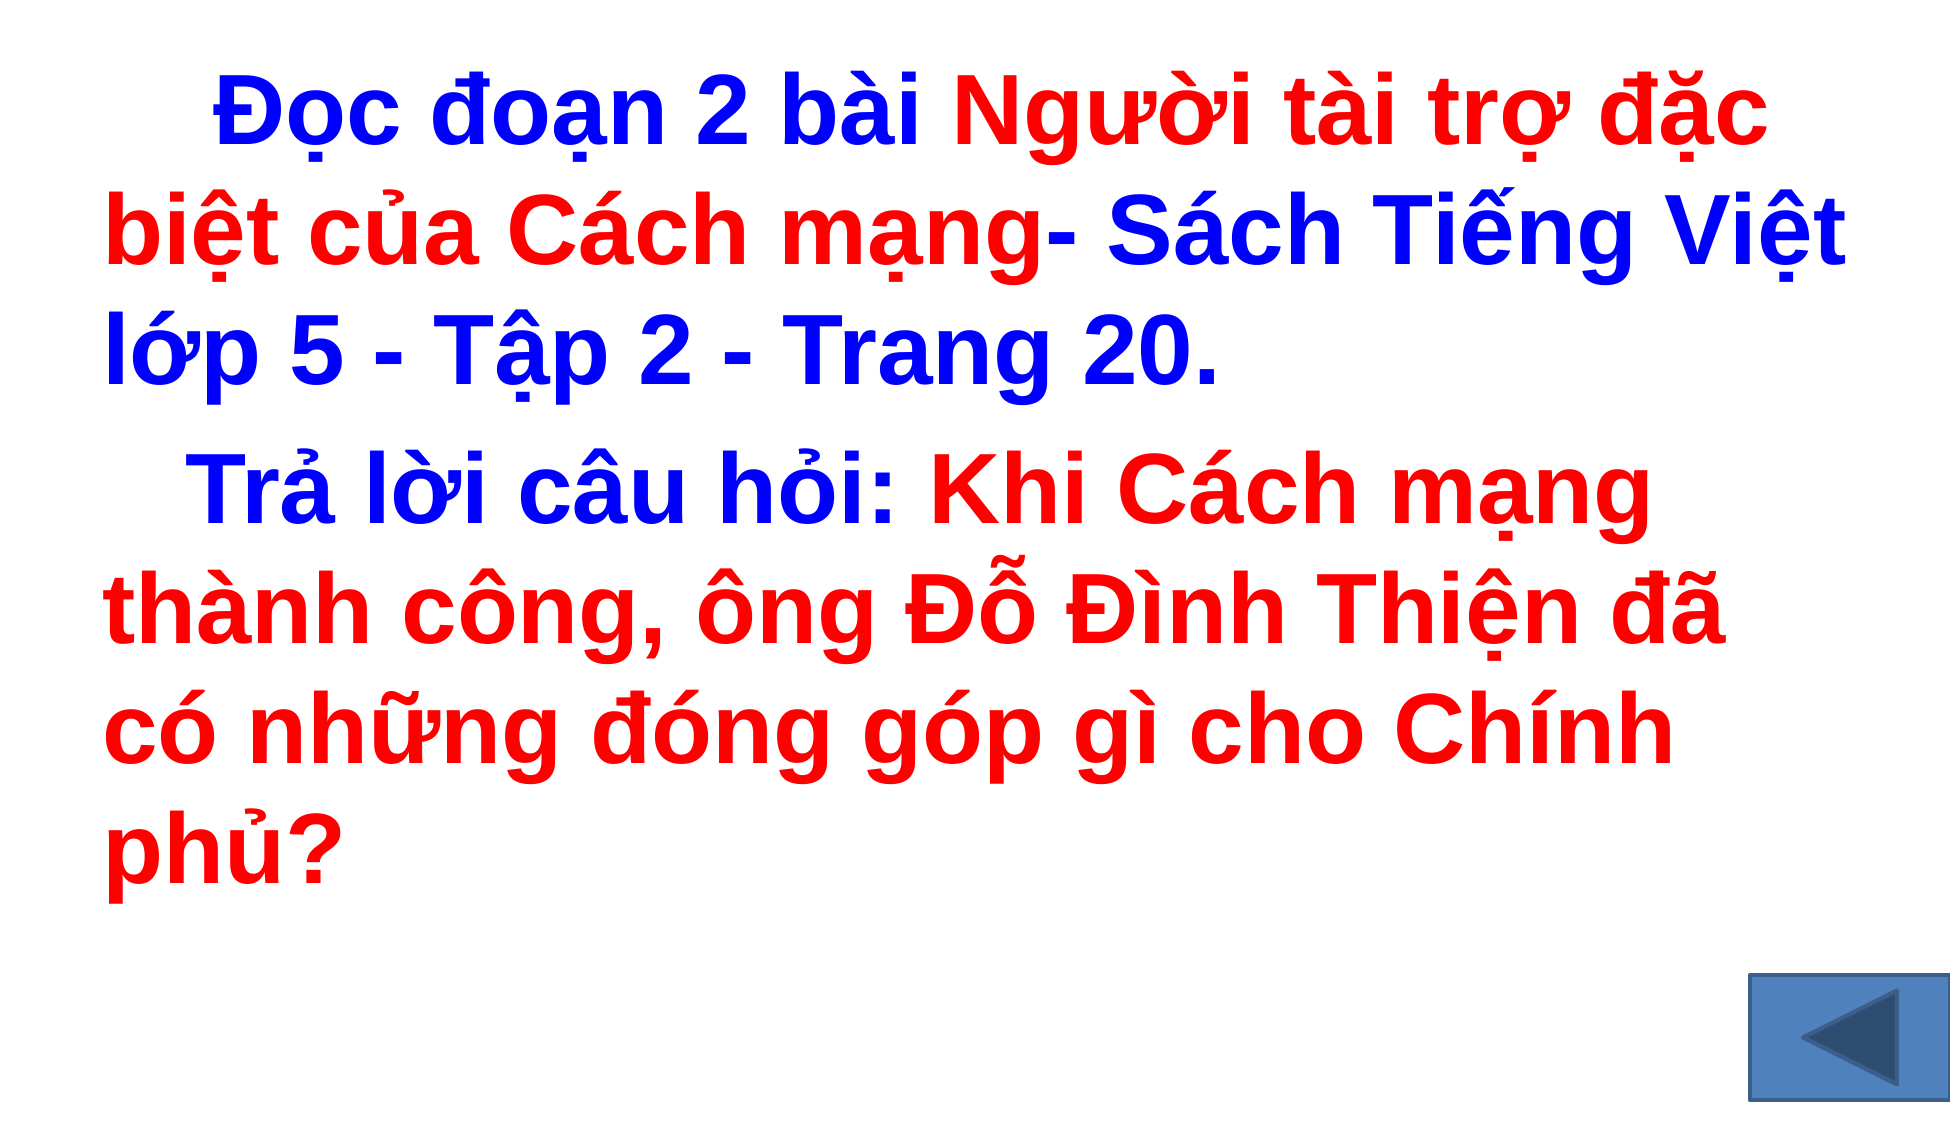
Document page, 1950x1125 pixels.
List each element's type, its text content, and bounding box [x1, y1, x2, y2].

text_box Trả lời câu hỏi: Khi Cách mạng thành công, ông Đỗ Đình Thiện đã có những đóng góp gì cho Chính phủ? [87, 416, 1863, 911]
text_box [1748, 973, 1950, 1102]
text_box Đọc đoạn 2 bài Người tài trợ đặc biệt của Cách mạng- Sách Tiếng Việt lớp 5 - Tập 2 - Trang 20. [87, 37, 1863, 413]
